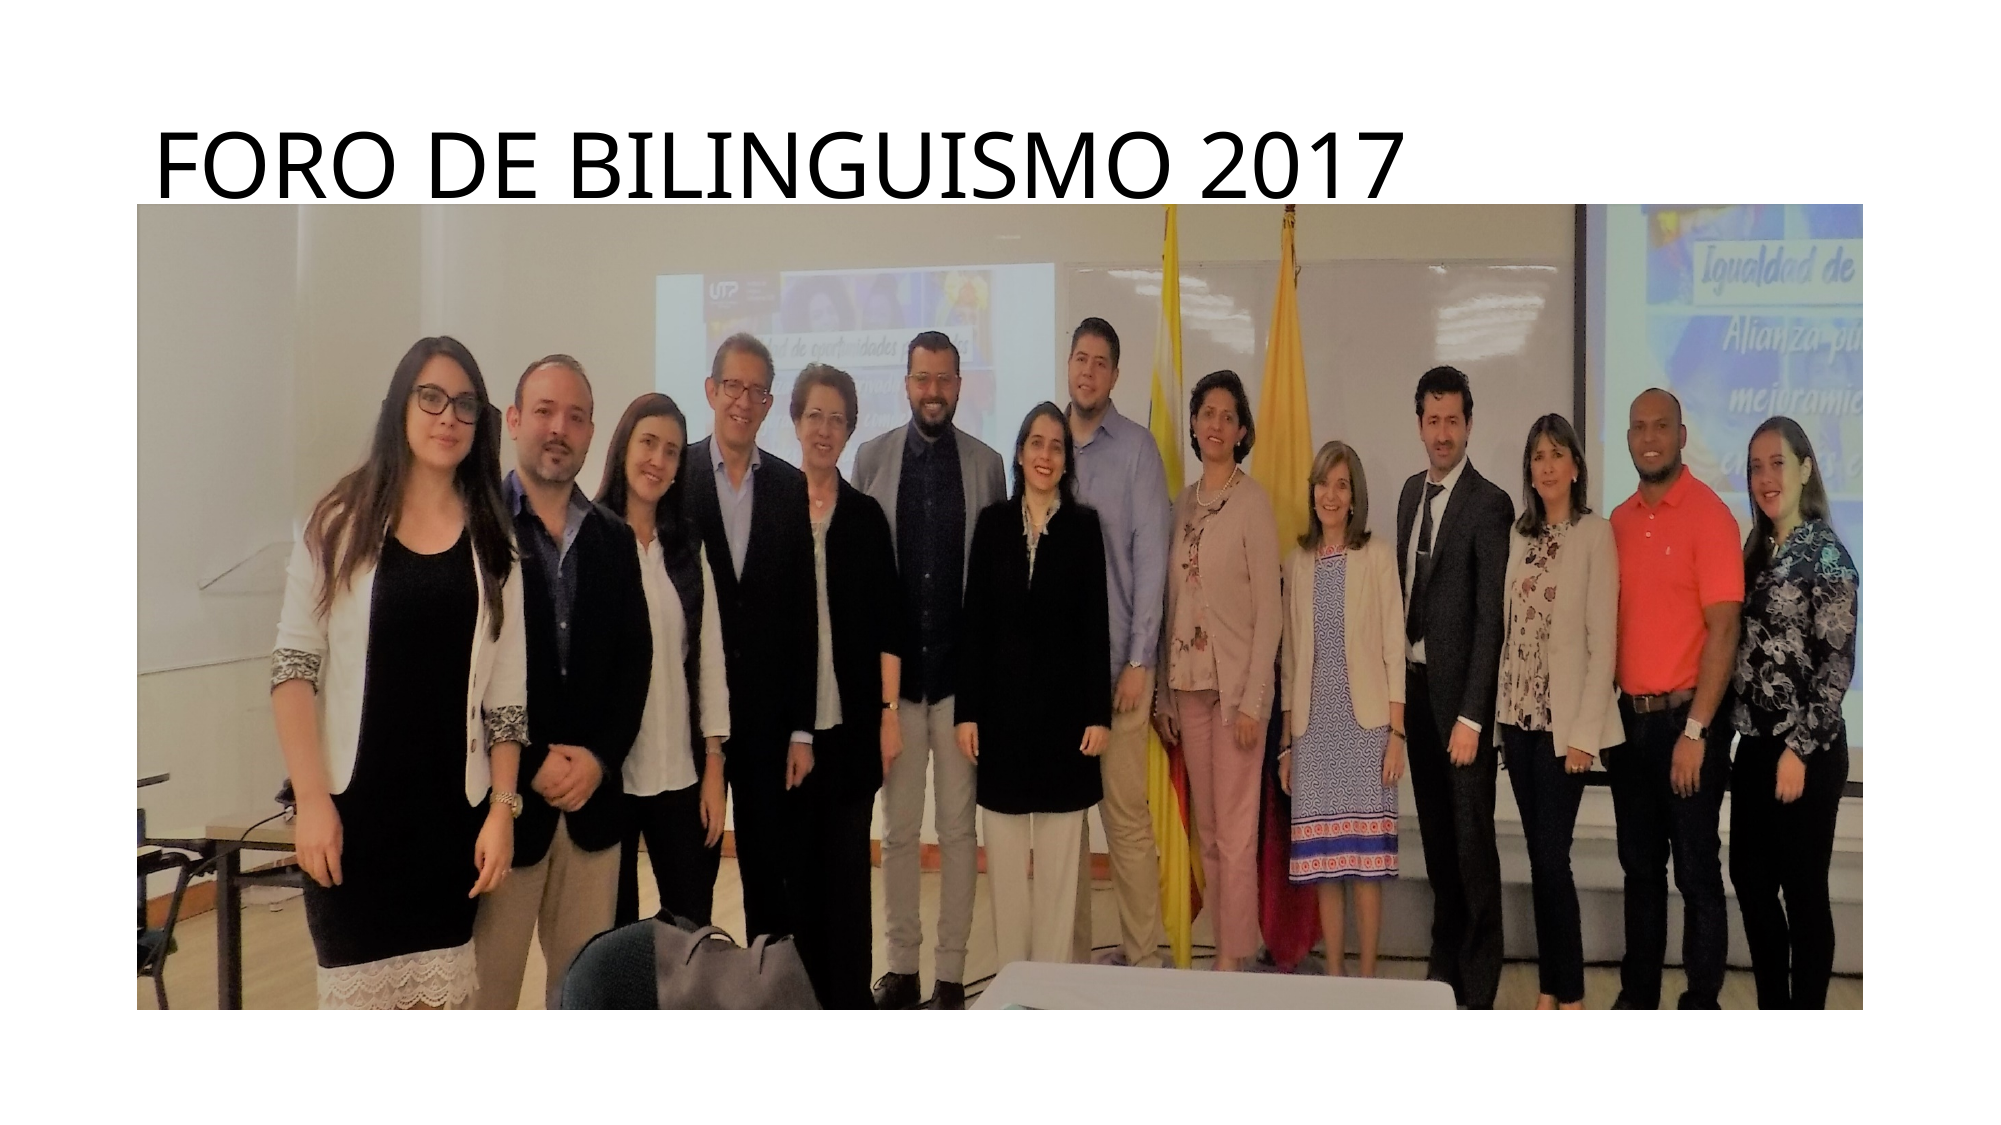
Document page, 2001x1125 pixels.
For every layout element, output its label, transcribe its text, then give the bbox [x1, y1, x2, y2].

title FORO DE BILINGUISMO 2017 [137, 59, 1863, 204]
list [137, 204, 1863, 1010]
